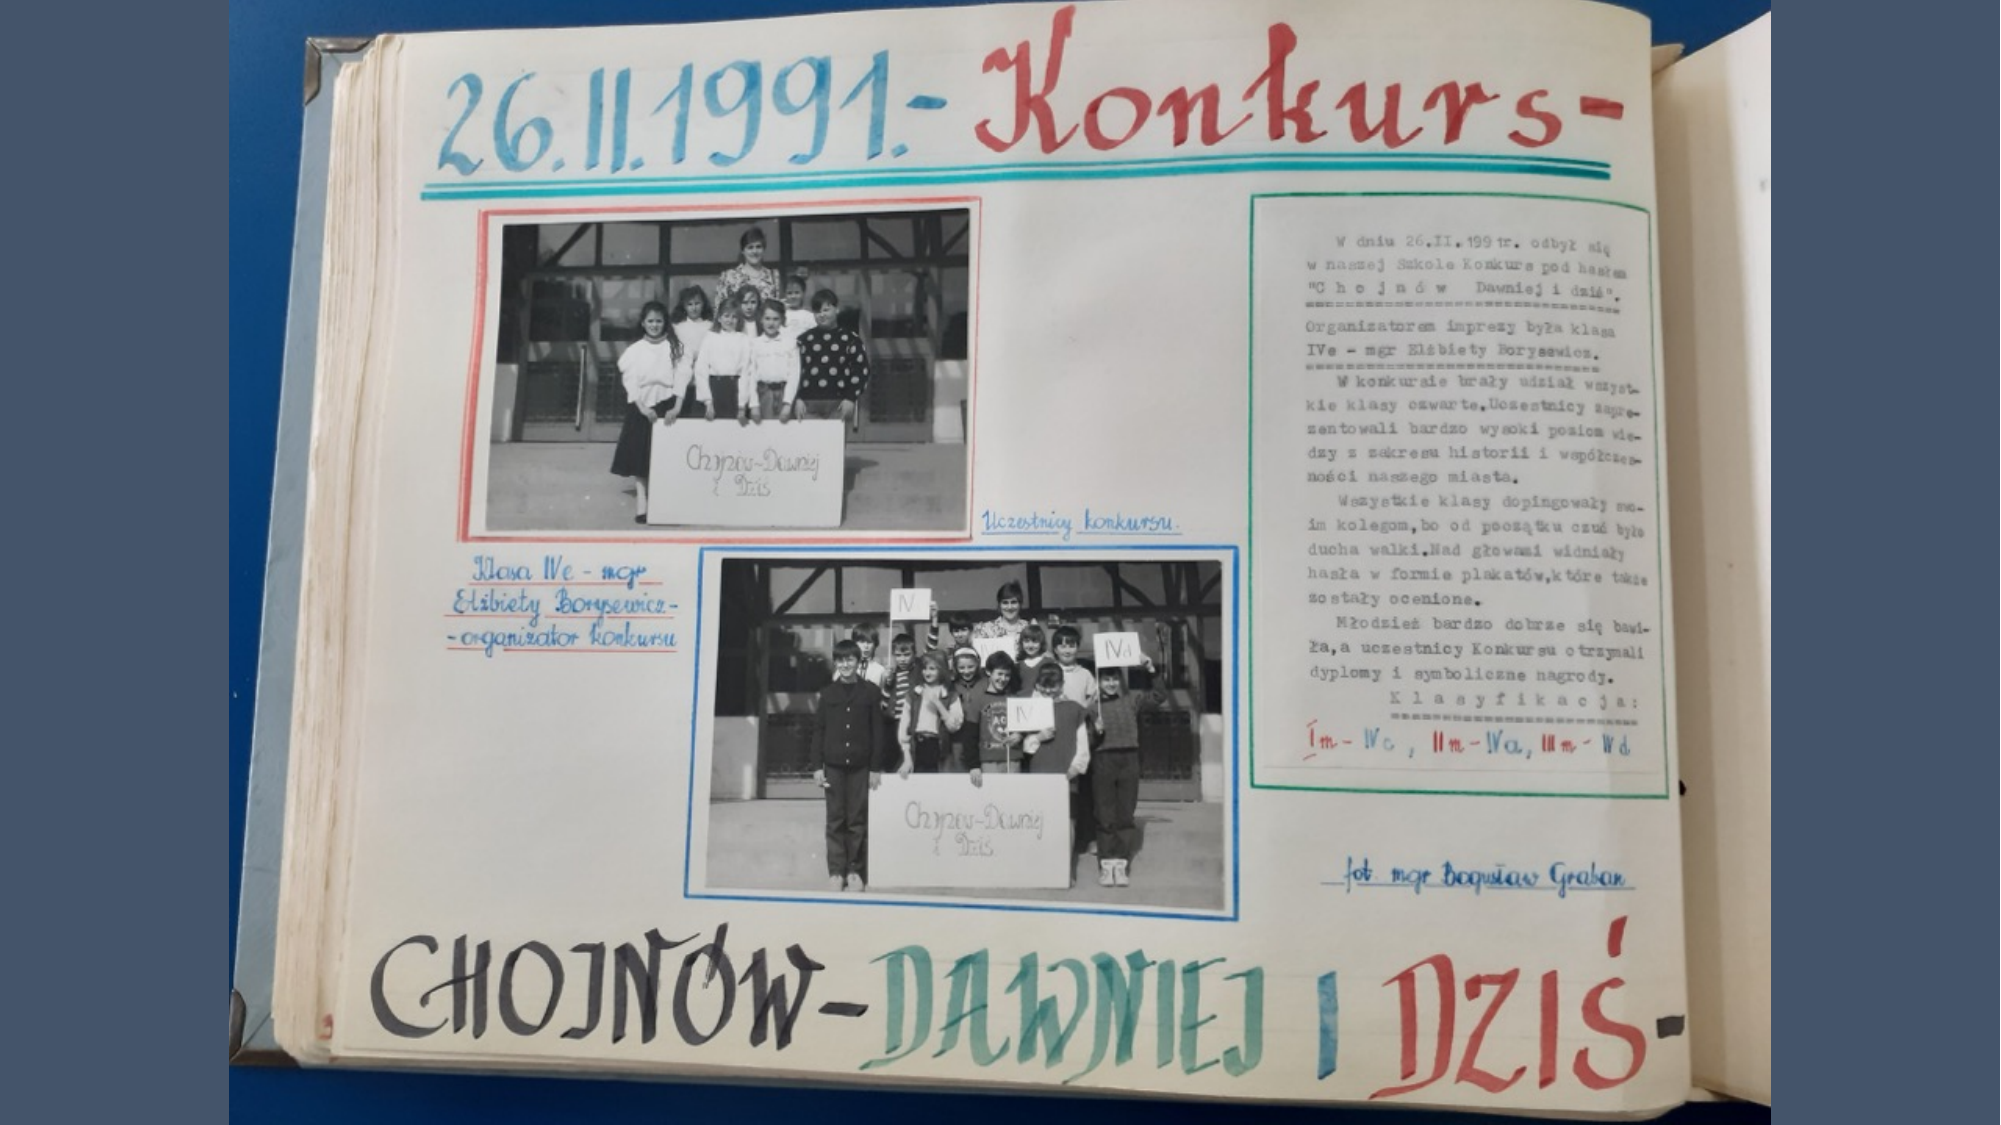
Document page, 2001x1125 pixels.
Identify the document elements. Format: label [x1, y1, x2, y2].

picture [229, 0, 1771, 1125]
